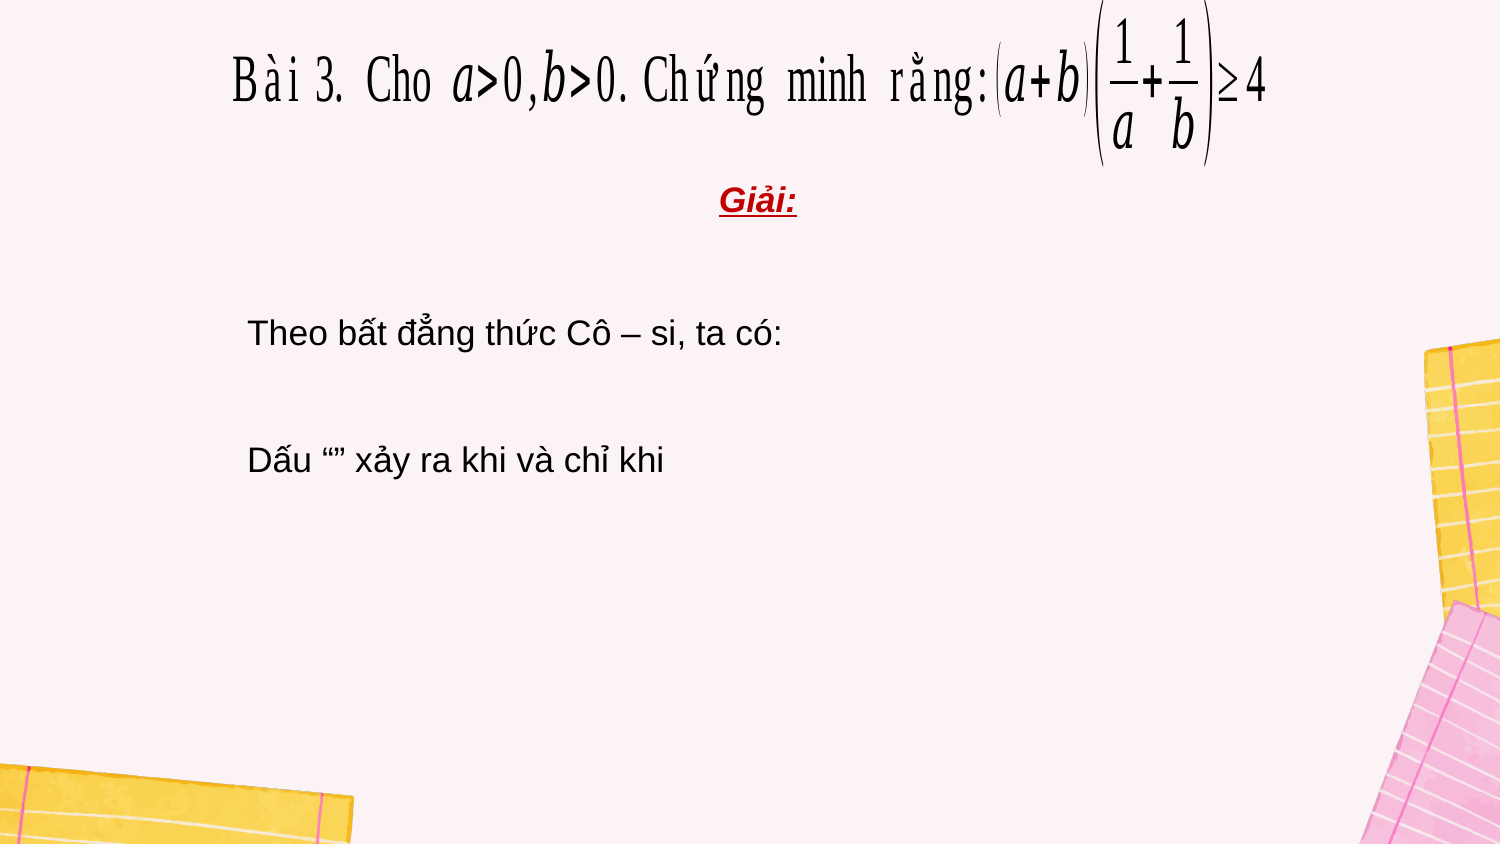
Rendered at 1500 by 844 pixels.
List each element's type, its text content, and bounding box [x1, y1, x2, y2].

text_box Giải: [703, 169, 819, 227]
picture [1357, 334, 1500, 844]
picture [0, 764, 354, 844]
